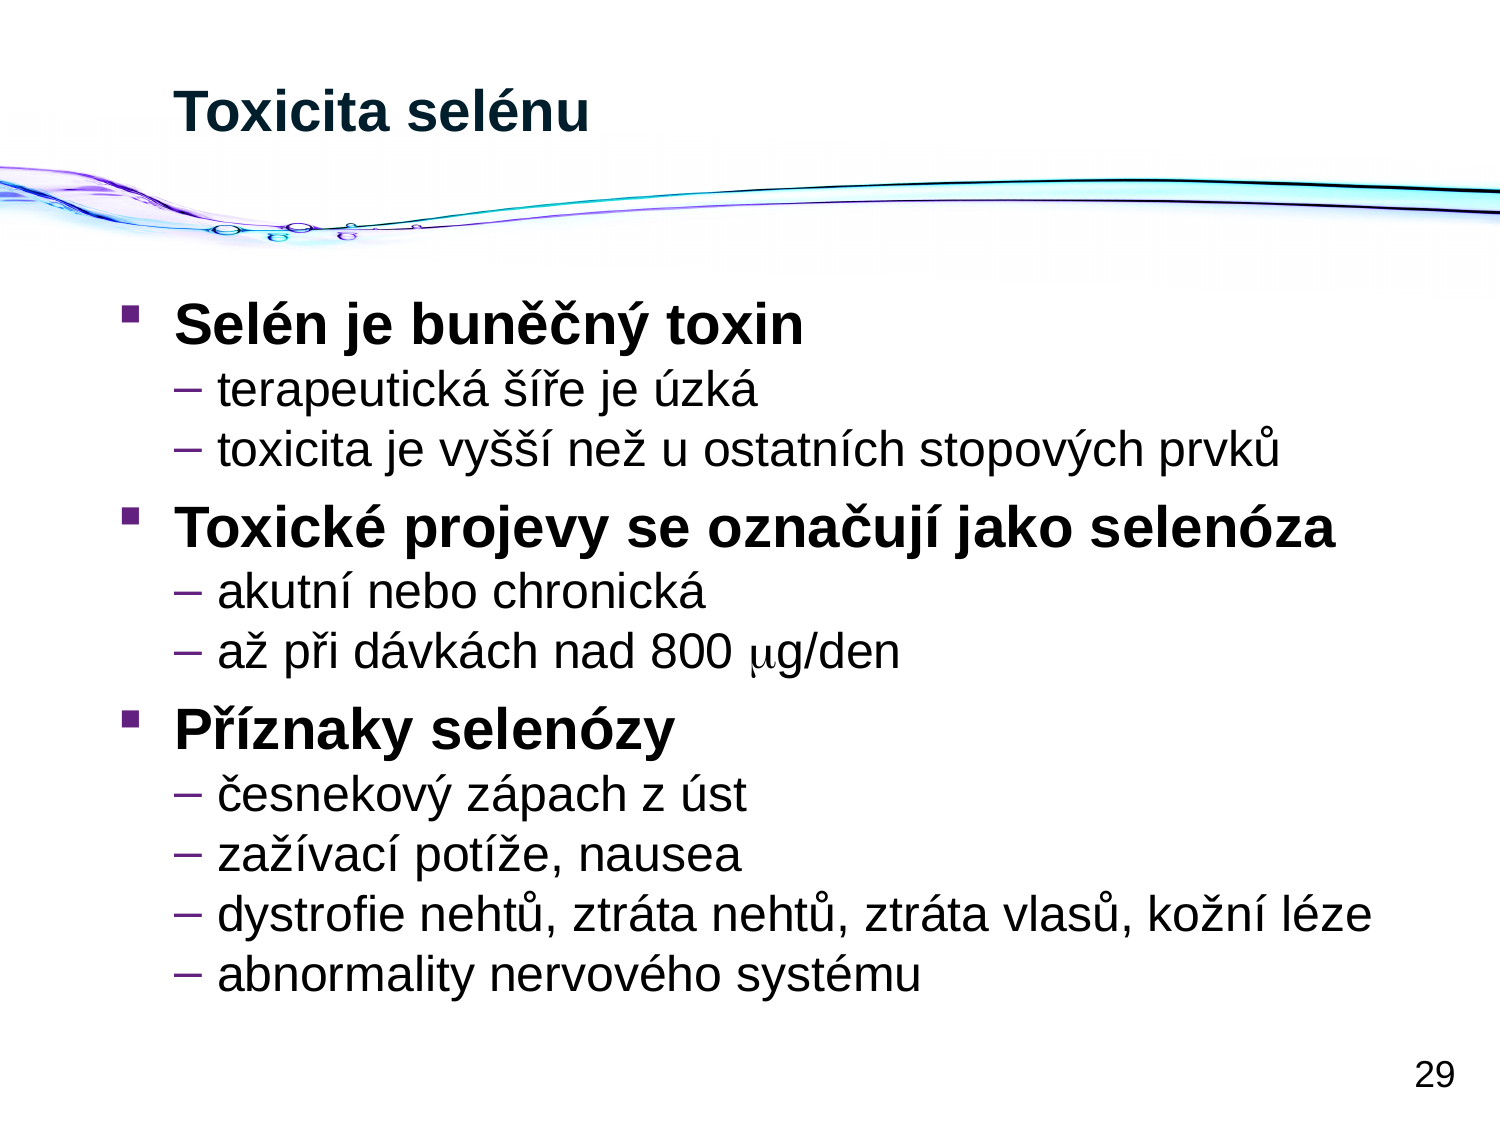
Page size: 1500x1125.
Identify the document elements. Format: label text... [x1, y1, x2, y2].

list Selén je buněčný toxin terapeutická šíře je úzká toxicita je vyšší než u ostatních stopových prvků Toxické projevy se označují jako selenóza akutní nebo chronická až při dávkách nad 800 mg/den Příznaky selenózy česnekový zápach z úst zažívací potíže, nausea dystrofie nehtů, ztráta nehtů, ztráta vlasů, kožní léze abnormality nervového systému [100, 278, 1424, 1071]
title Toxicita selénu [135, 5, 1295, 156]
picture [0, 112, 1500, 299]
slide_number 29 [1120, 1042, 1471, 1103]
